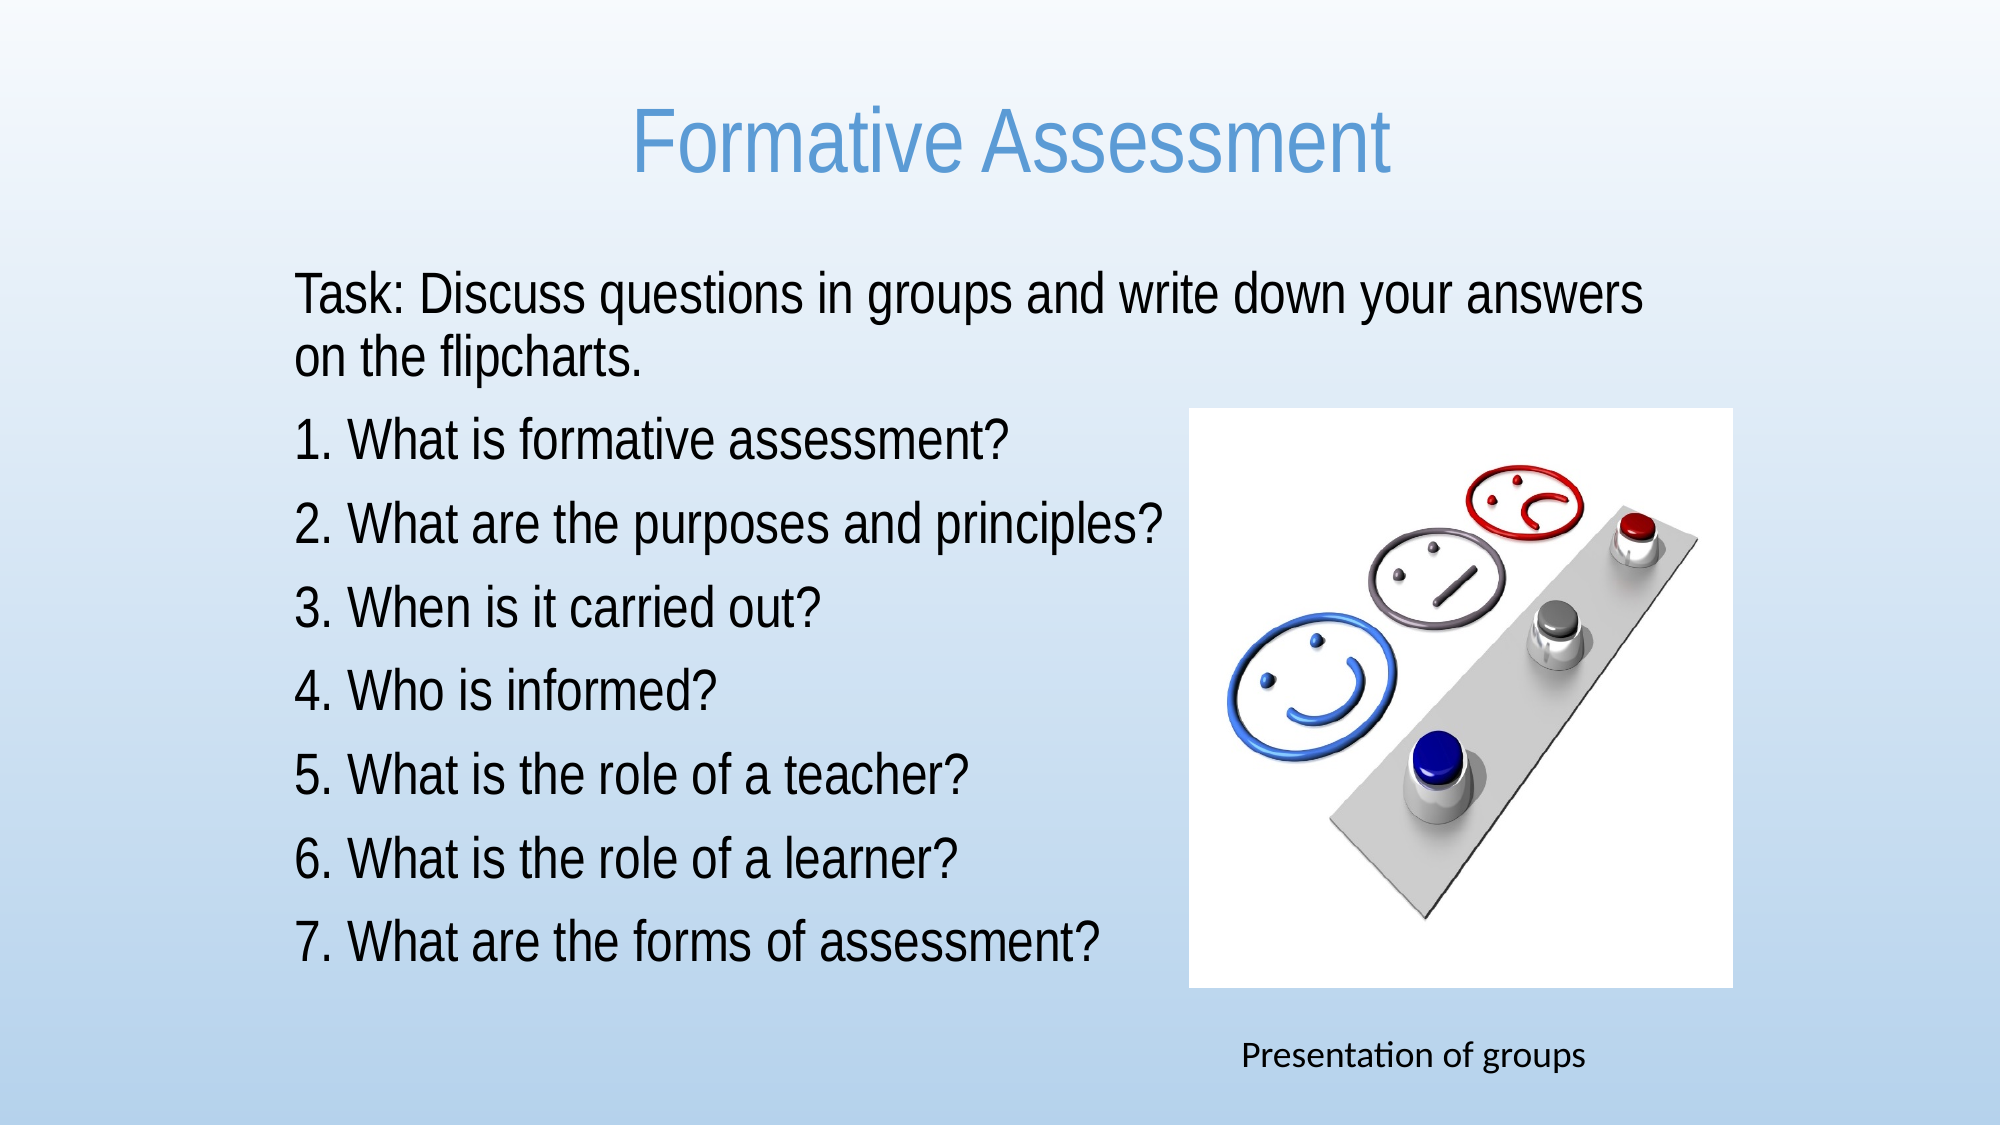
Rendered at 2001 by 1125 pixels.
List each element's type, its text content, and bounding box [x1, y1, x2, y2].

picture [1188, 408, 1733, 988]
text_box Presentation of groups [1226, 1023, 1602, 1083]
title Formative Assessment [347, 54, 1698, 231]
list Task: Discuss questions in groups and write down your answers on the flipcharts. 1. What is formative assessment? 2. What are the purposes and principles? 3. When is it carried out? 4. Who is informed? 5. What is the role of a teacher? 6. What is the role of a learner? 7. What are the forms of assessment? [279, 255, 1698, 1024]
